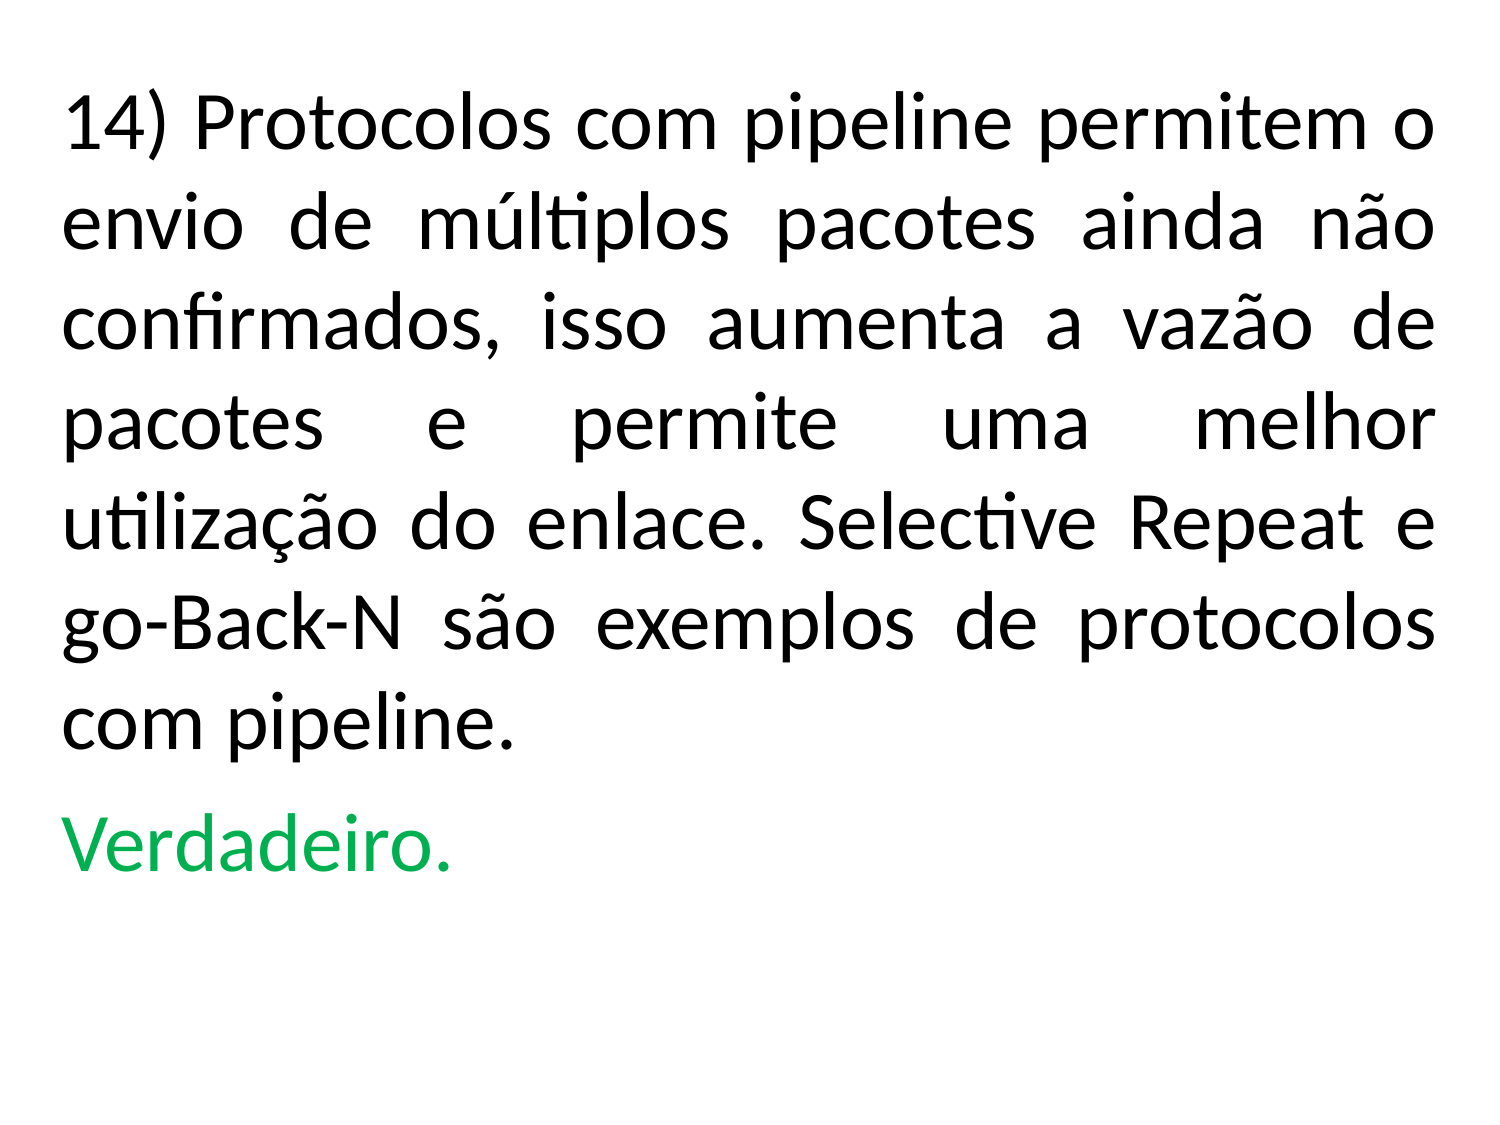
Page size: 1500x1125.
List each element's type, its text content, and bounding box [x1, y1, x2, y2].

text_box Verdadeiro. [46, 780, 1454, 996]
text_box 14) Protocolos com pipeline permitem o envio de múltiplos pacotes ainda não confirmados, isso aumenta a vazão de pacotes e permite uma melhor utilização do enlace. Selective Repeat e go-Back-N são exemplos de protocolos com pipeline. [46, 58, 1454, 774]
